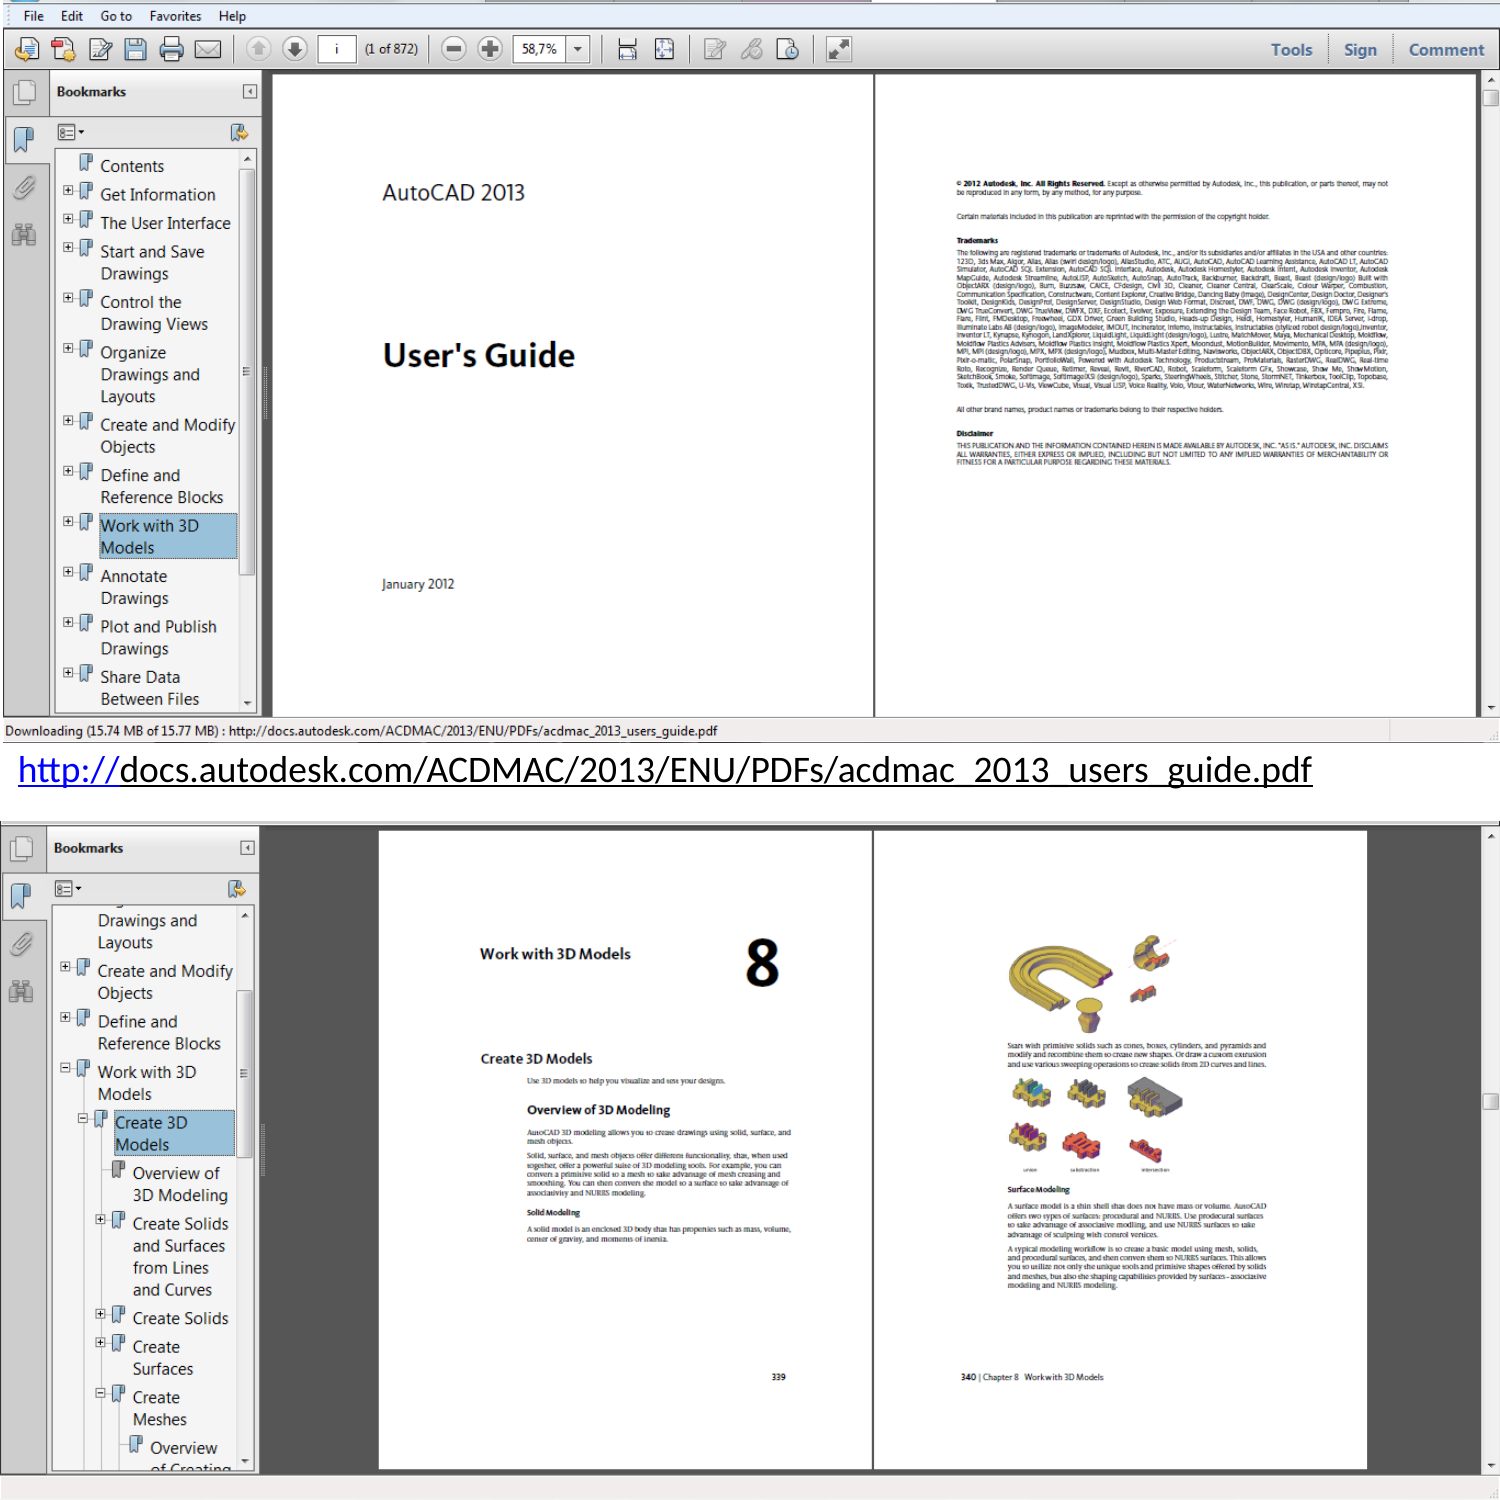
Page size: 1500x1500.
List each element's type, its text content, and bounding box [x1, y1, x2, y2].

picture [2, 0, 1500, 743]
picture [0, 821, 1500, 1500]
text_box http://docs.autodesk.com/ACDMAC/2013/ENU/PDFs/acdmac_2013_users_guide.pdf [3, 751, 1475, 798]
